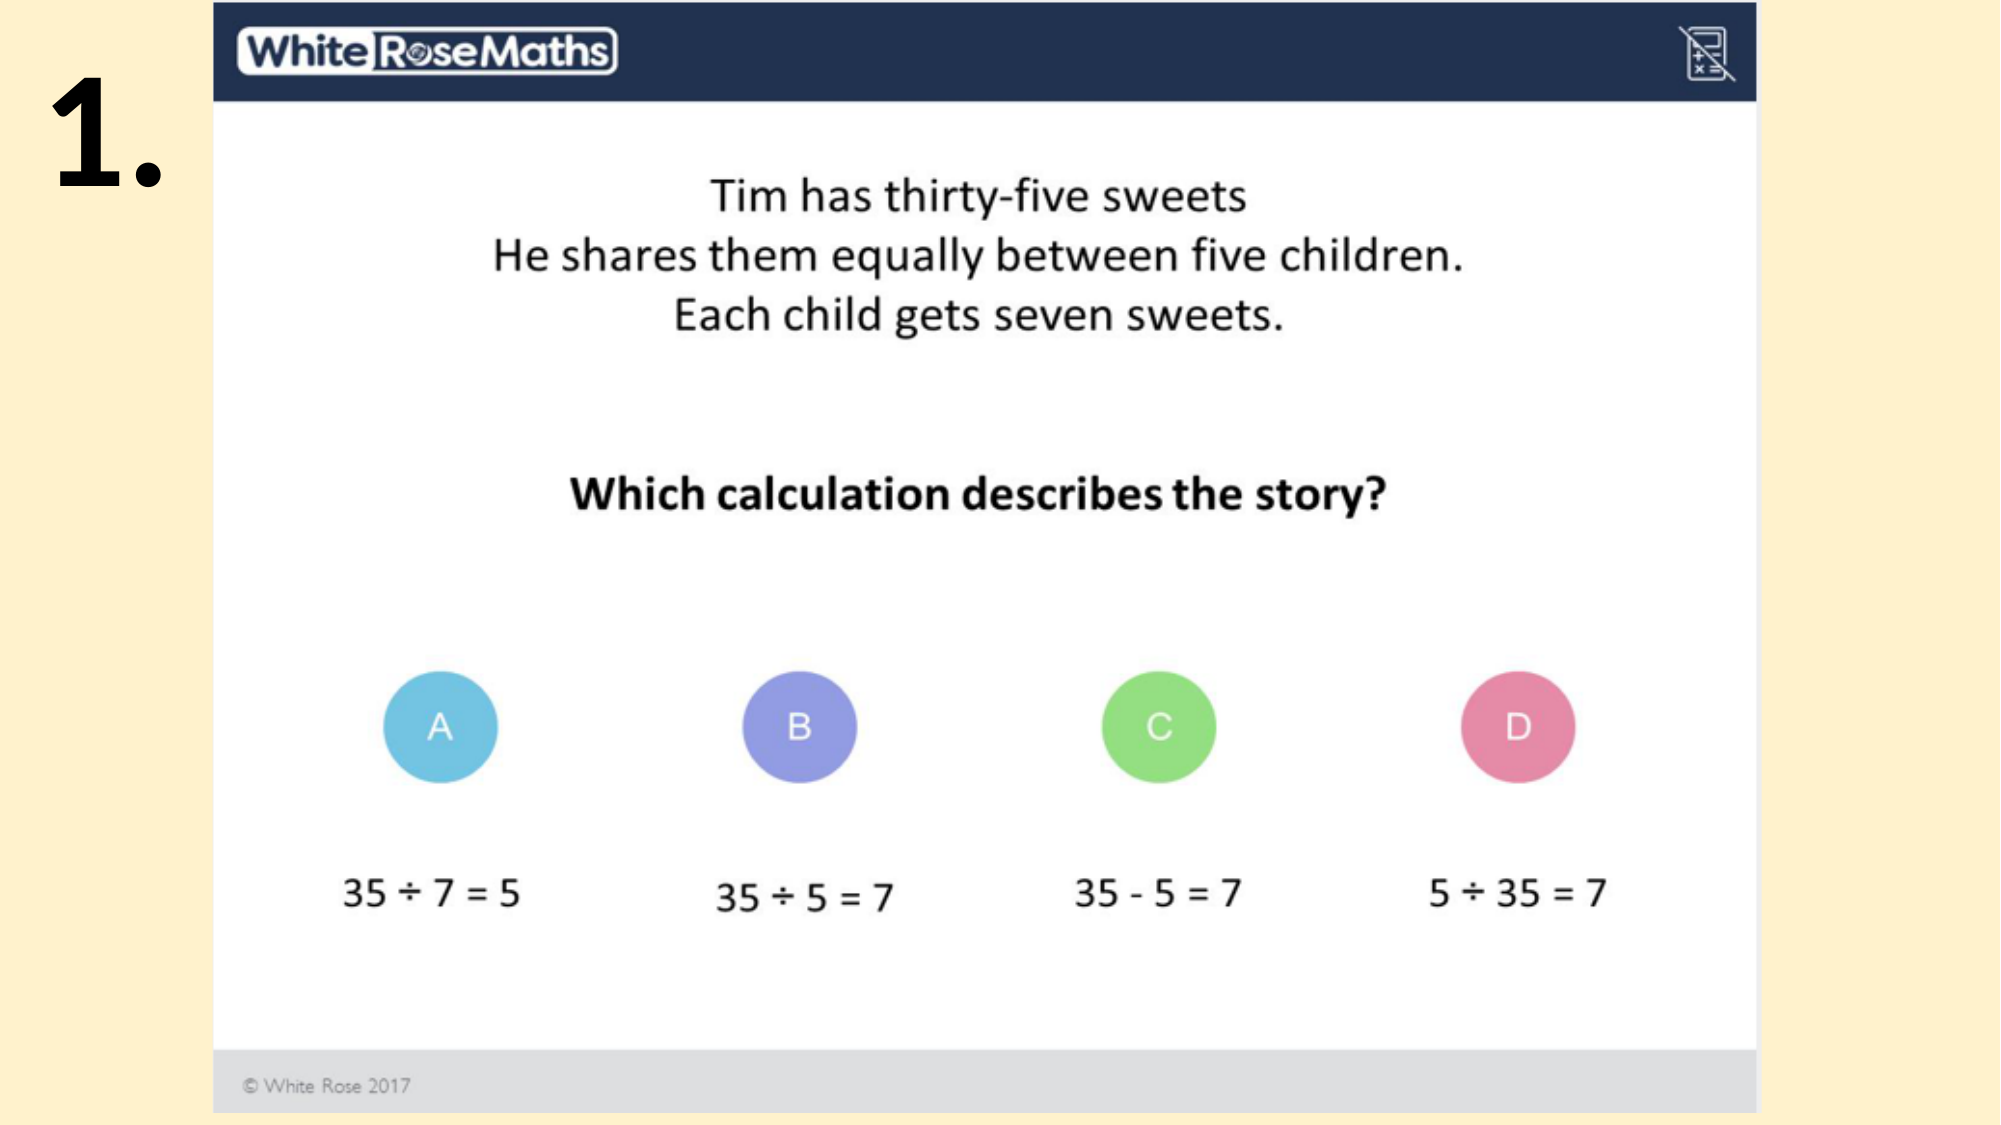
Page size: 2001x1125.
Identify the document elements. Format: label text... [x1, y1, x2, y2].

picture [212, 0, 1762, 1113]
text_box 1. [26, 12, 188, 228]
